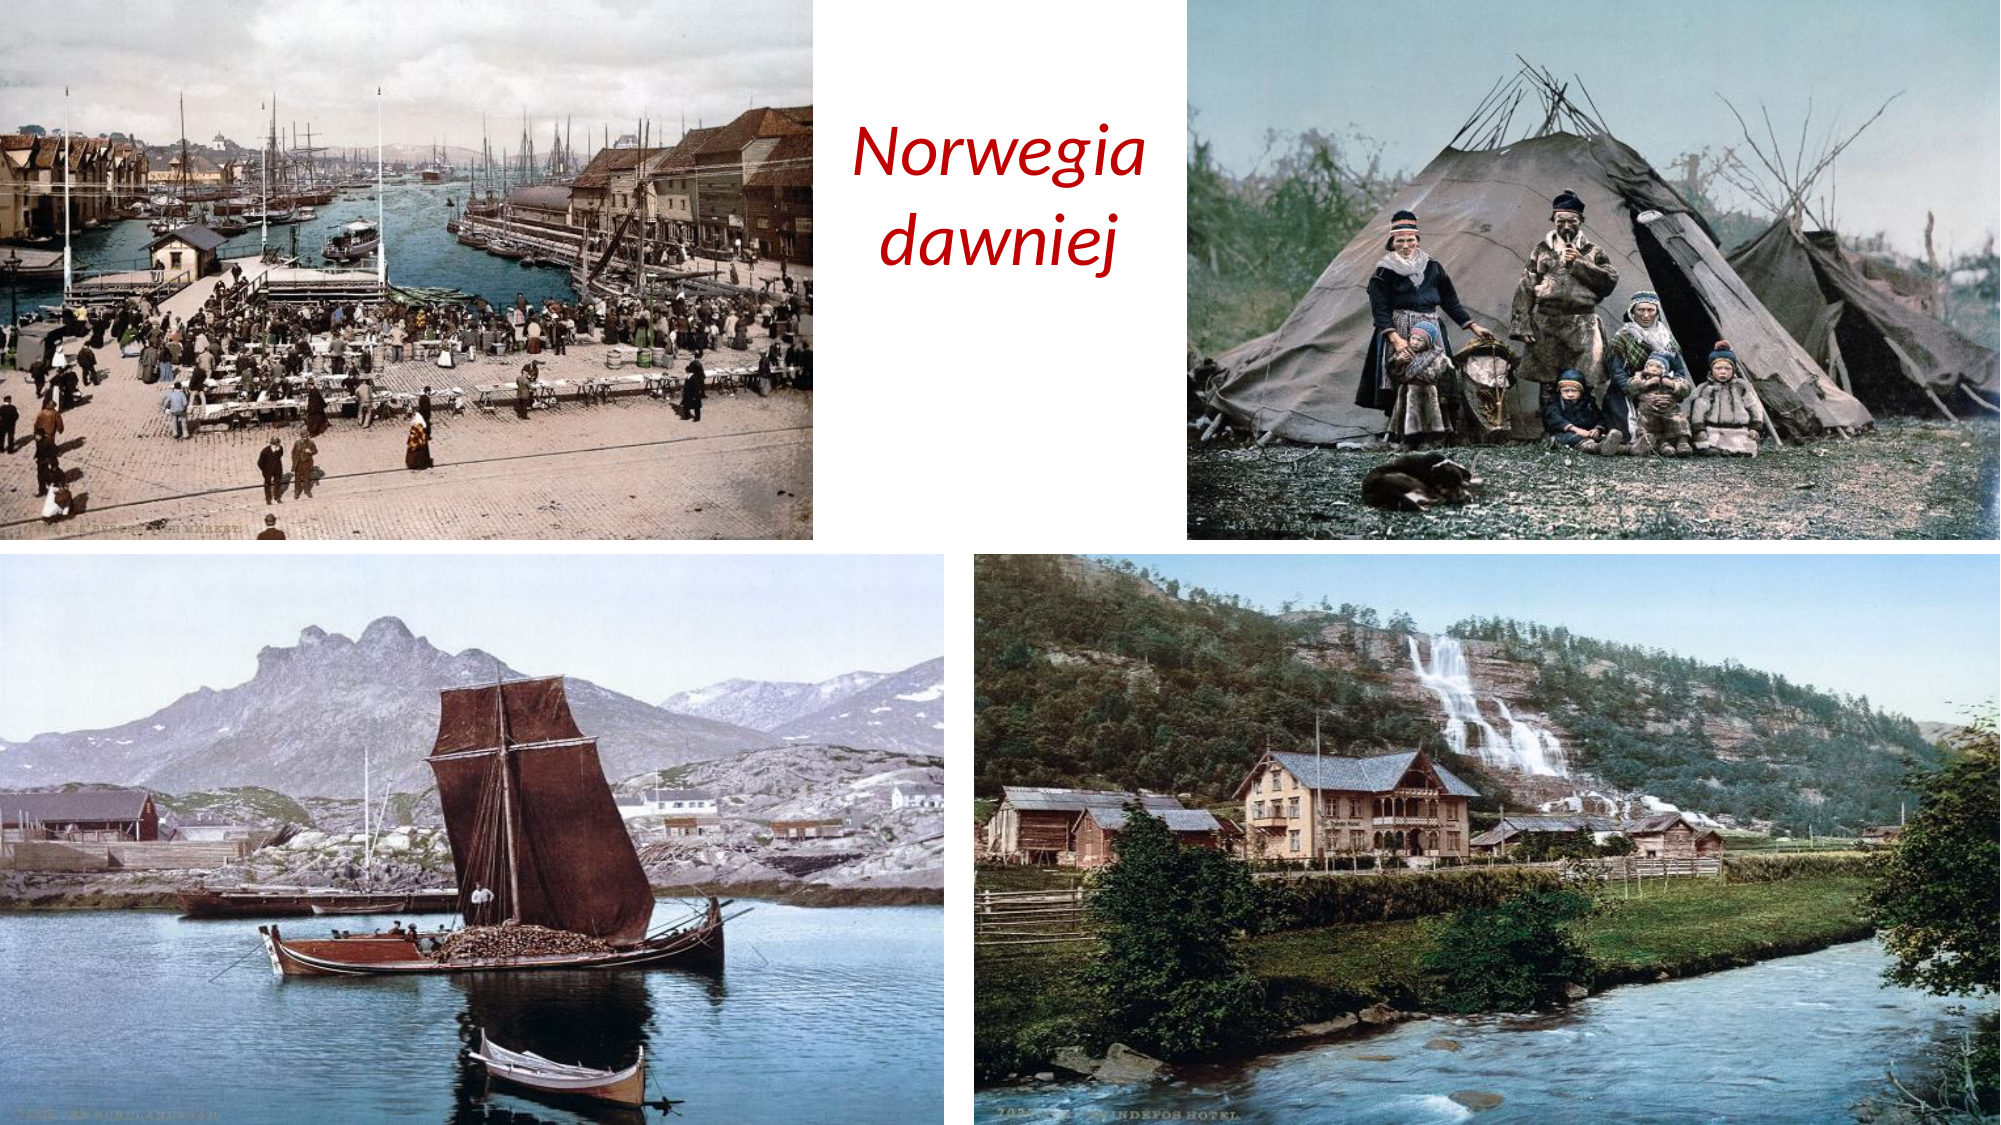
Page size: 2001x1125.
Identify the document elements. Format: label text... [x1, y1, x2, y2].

picture [0, 0, 813, 541]
picture [1187, 0, 2000, 541]
picture [974, 554, 2000, 1125]
text_box Norwegia dawniej [813, 93, 1187, 289]
picture [0, 554, 944, 1125]
